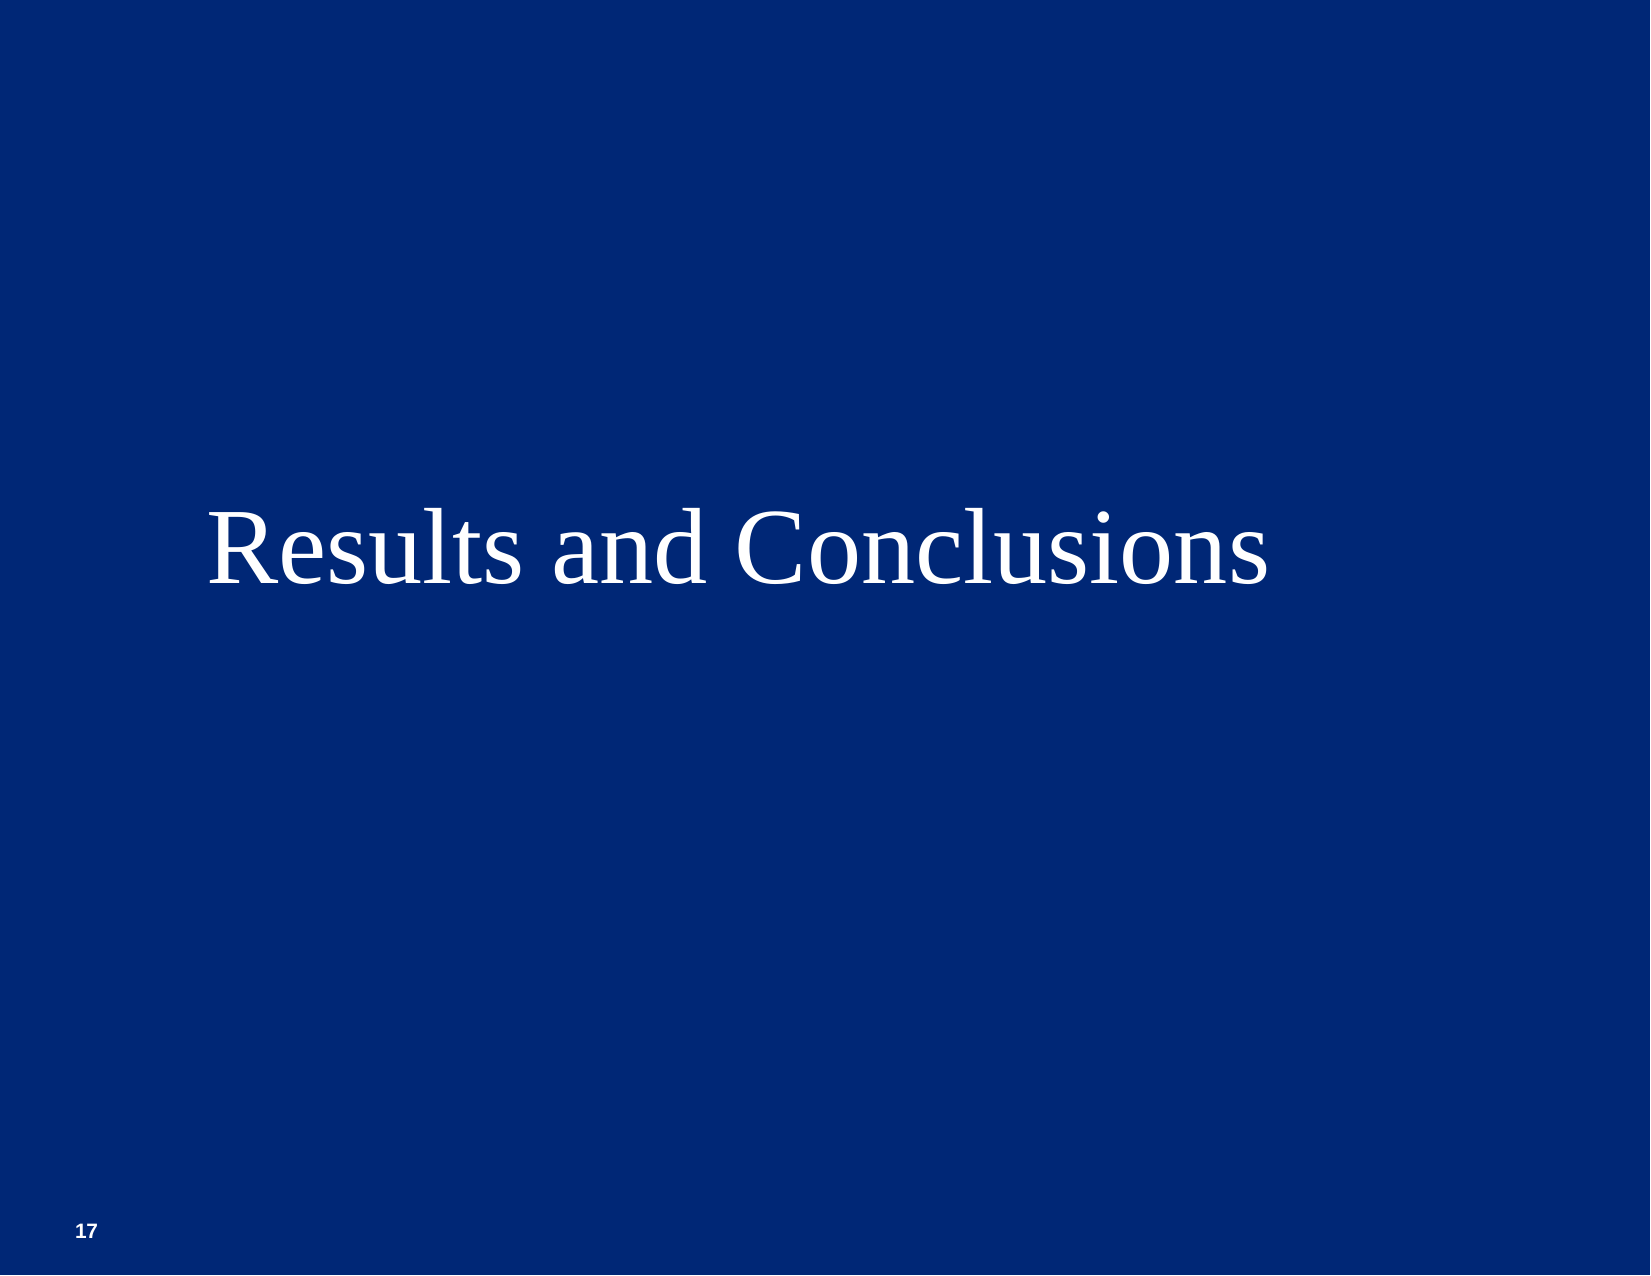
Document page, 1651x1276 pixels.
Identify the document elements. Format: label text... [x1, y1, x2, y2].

title Results and Conclusions [206, 496, 1310, 707]
slide_number 17 [75, 1214, 126, 1245]
